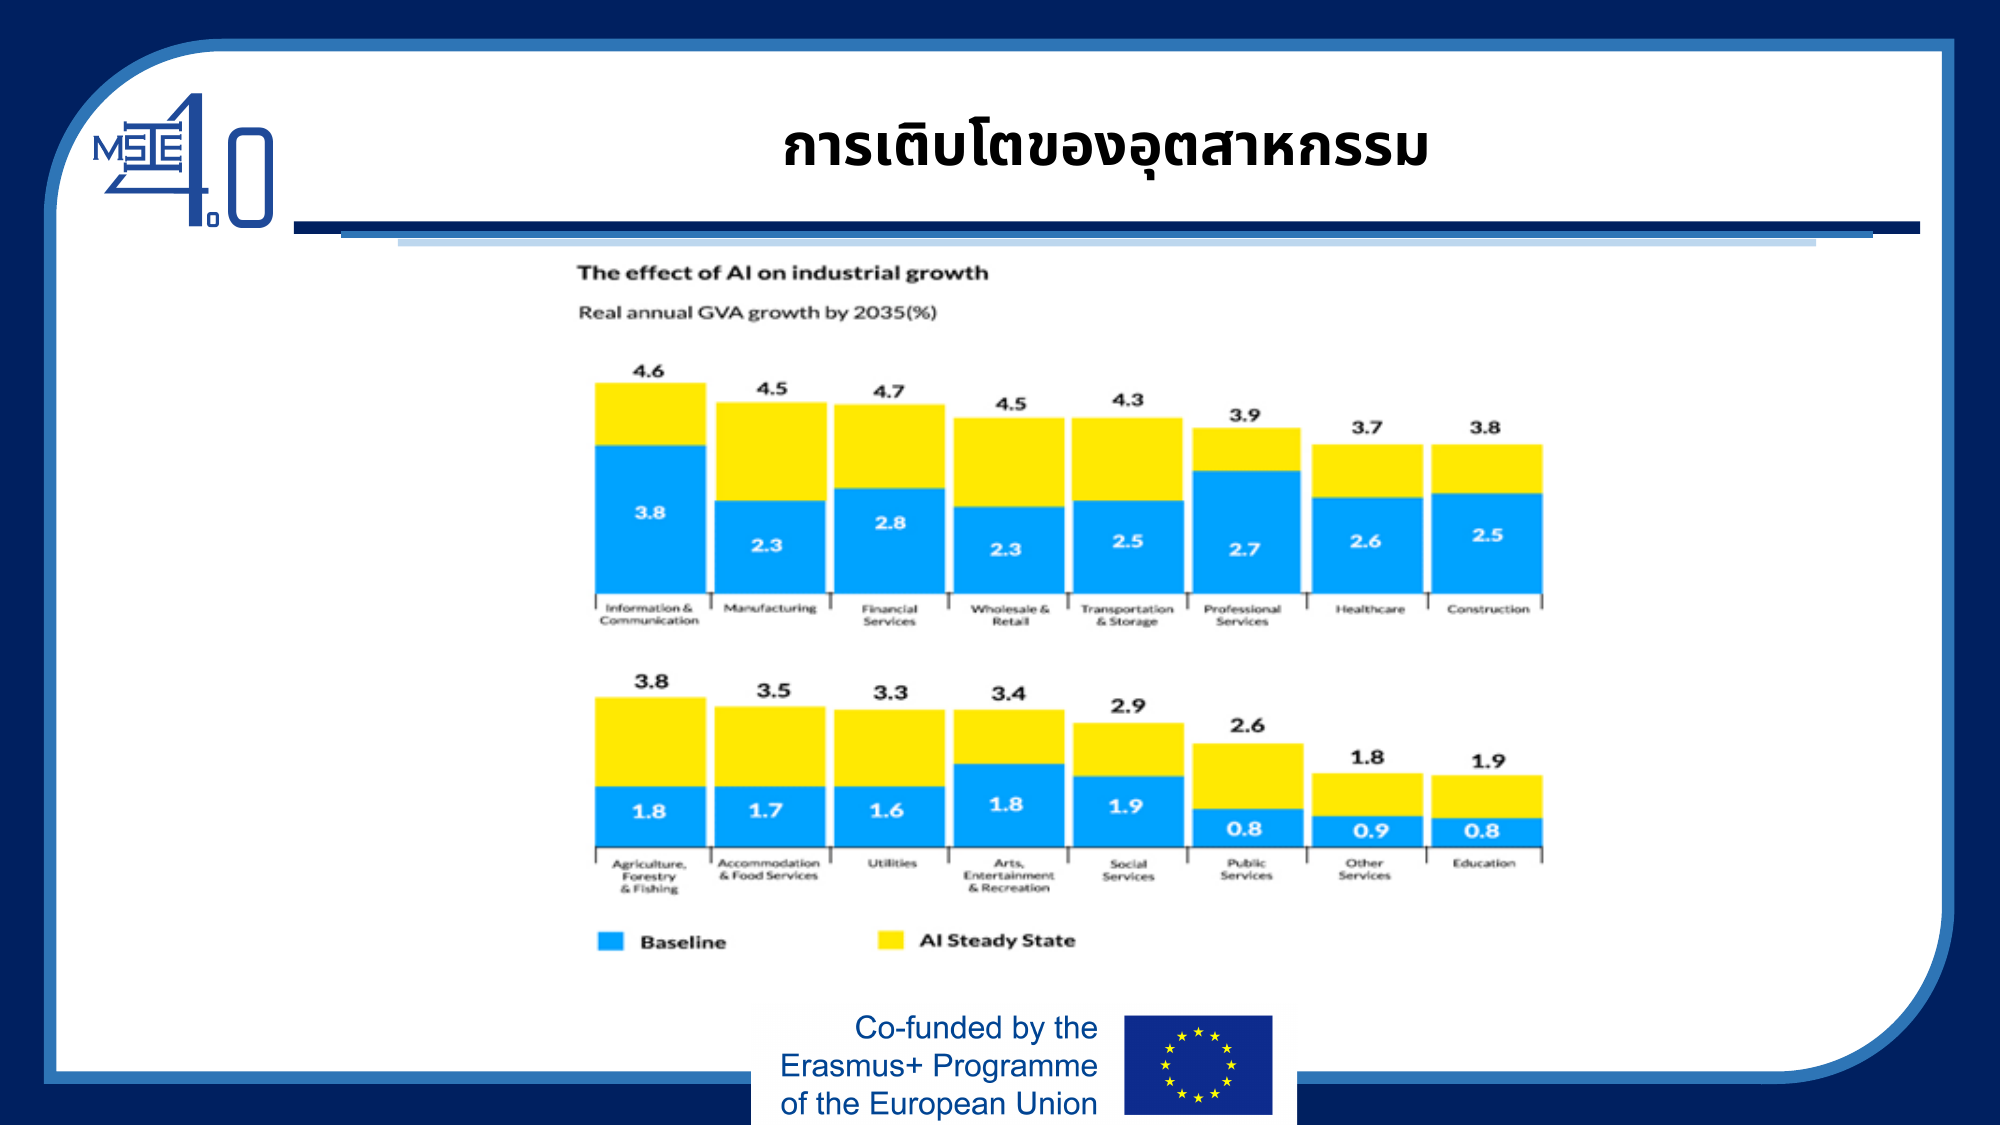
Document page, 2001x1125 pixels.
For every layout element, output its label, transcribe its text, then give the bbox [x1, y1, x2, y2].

picture [571, 258, 1555, 968]
title การเติบโตของอุตสาหกรรม [294, 73, 1921, 220]
picture [751, 1003, 1298, 1125]
